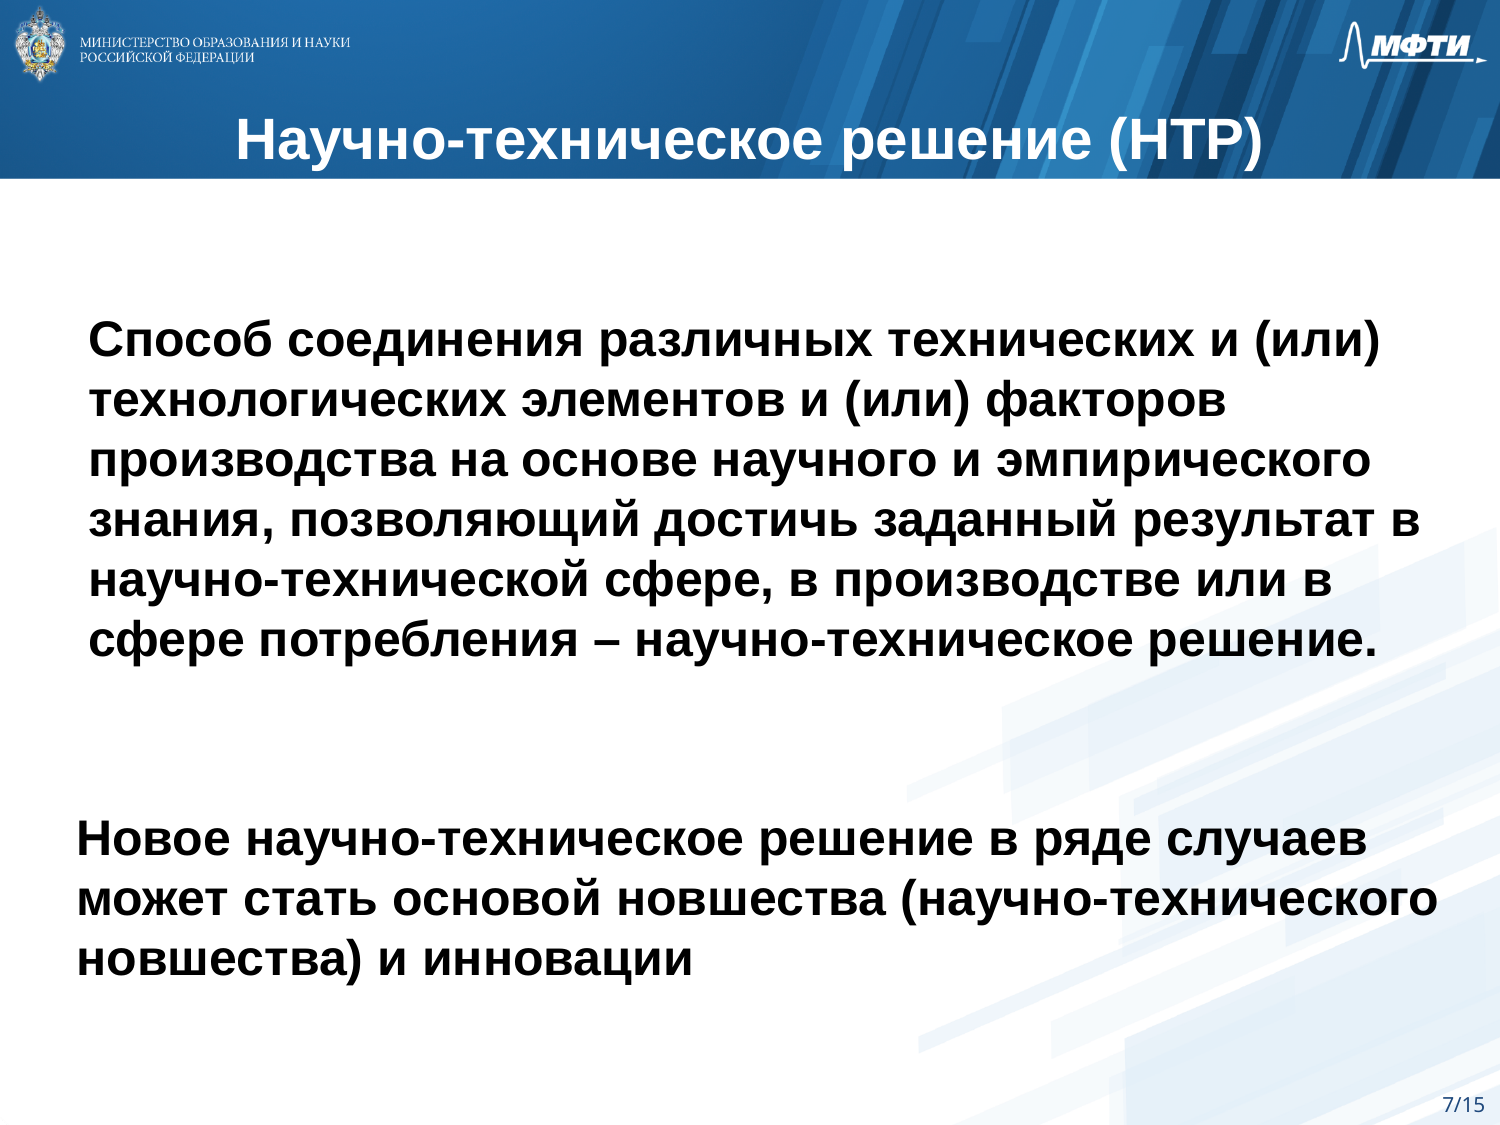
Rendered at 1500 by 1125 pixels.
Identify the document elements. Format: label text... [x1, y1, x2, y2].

text_box Научно-техническое решение (НТР) [0, 93, 1500, 179]
text_box Новое научно-техническое решение в ряде случаев может стать основой новшества (научно-технического новшества) и инновации [61, 798, 1465, 994]
picture [0, 0, 1500, 93]
picture [0, 179, 1500, 1125]
text_box Способ соединения различных технических и (или) технологических элементов и (или) факторов производства на основе научного и эмпирического знания, позволяющий достичь заданный результат в научно-технической сфере, в производстве или в сфере потребления – научно-техническое решение. [73, 299, 1477, 674]
